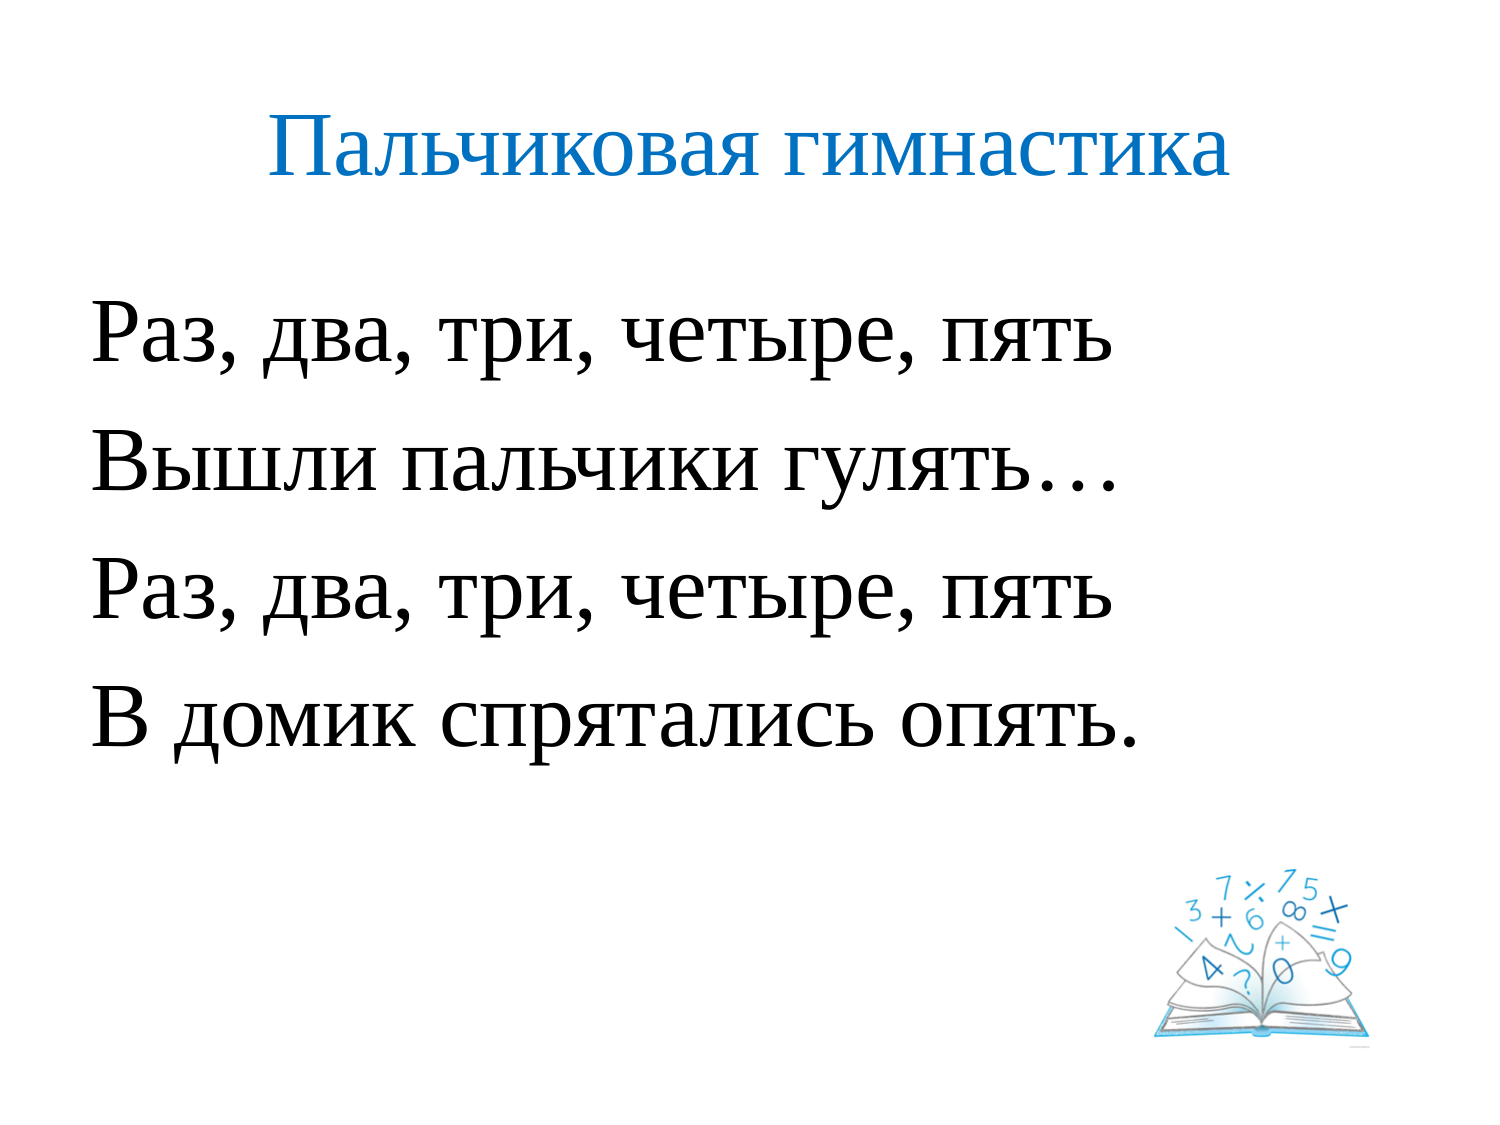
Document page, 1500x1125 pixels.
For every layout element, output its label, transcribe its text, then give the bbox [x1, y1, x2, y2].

list Раз, два, три, четыре, пять Вышли пальчики гулять… Раз, два, три, четыре, пять В домик спрятались опять. [75, 262, 1425, 1005]
title Пальчиковая гимнастика [75, 45, 1425, 233]
picture [1151, 857, 1371, 1050]
